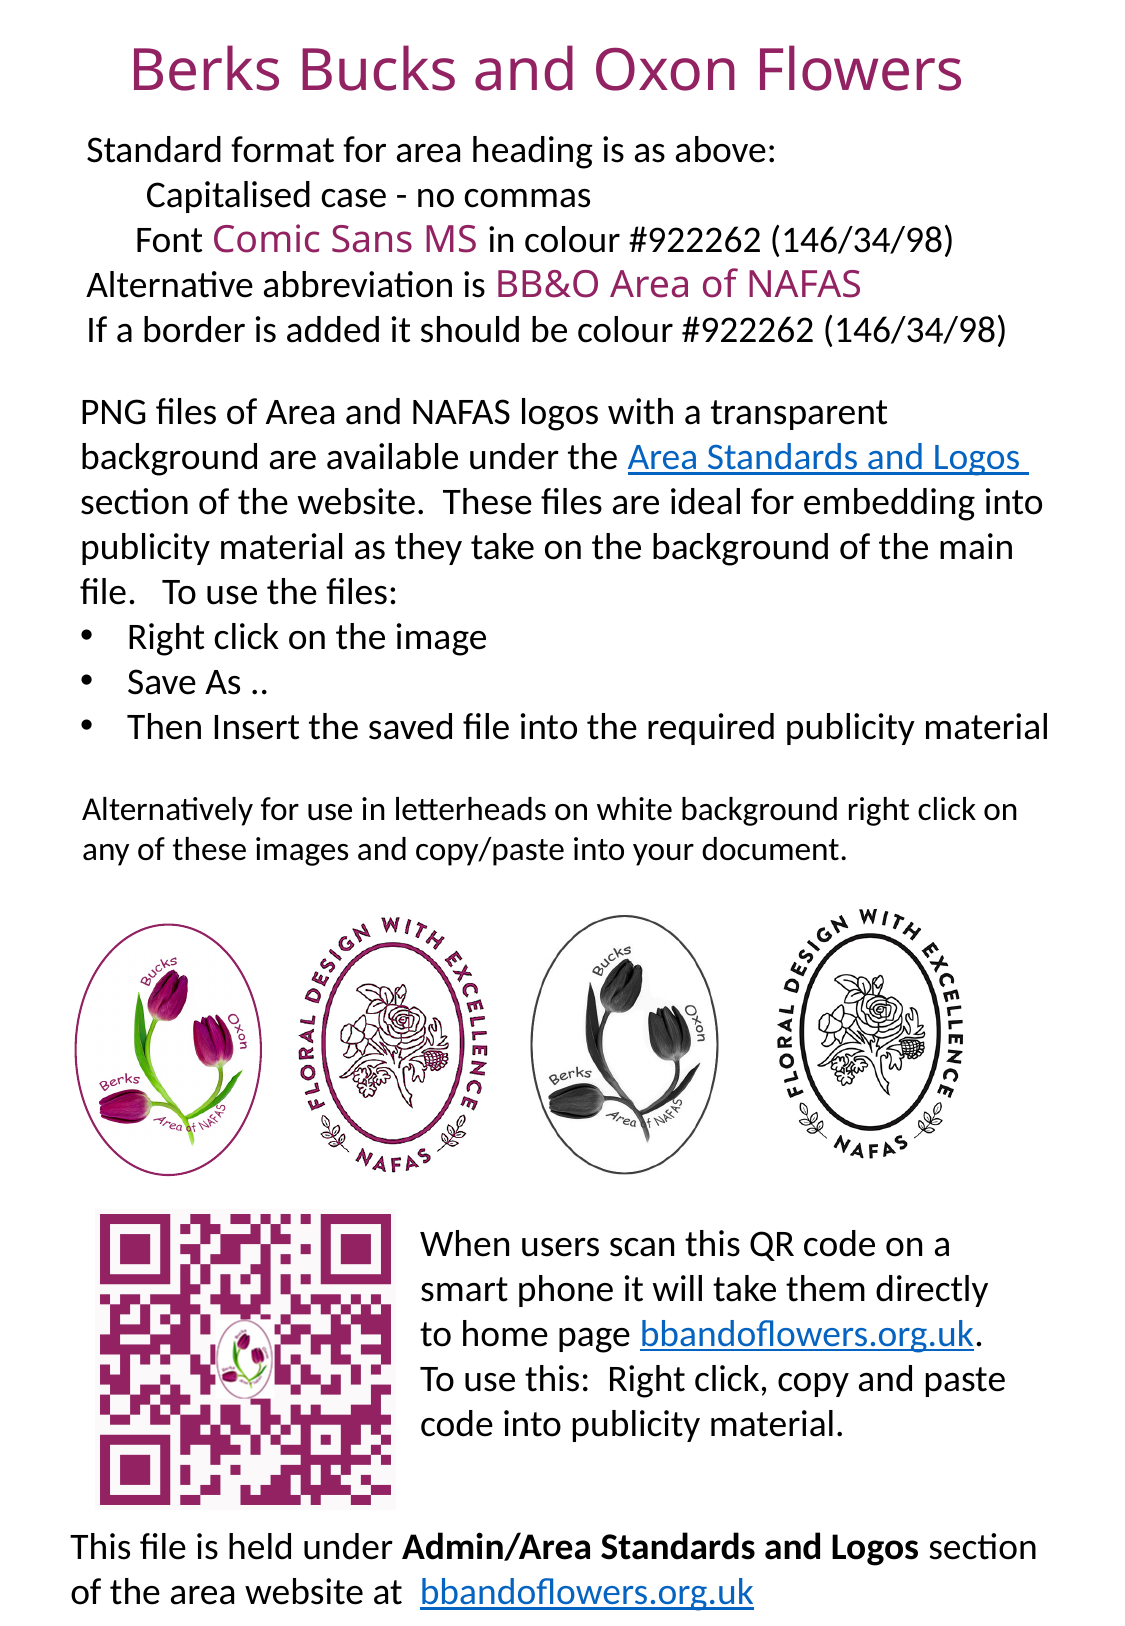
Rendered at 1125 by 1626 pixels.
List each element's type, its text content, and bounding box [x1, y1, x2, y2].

picture [765, 899, 982, 1171]
picture [526, 912, 726, 1176]
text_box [75, 924, 261, 1175]
text_box Standard format for area heading is as above: Capitalised case - no commas Font Comic Sans MS in colour #922262 (146/34/98) Alternative abbreviation is BB&O Area of NAFAS If a border is added it should be colour #922262 (146/34/98) [71, 117, 1099, 357]
picture [286, 907, 506, 1185]
text_box Alternatively for use in letterheads on white background right click on any of these images and copy/paste into your document. [67, 779, 1051, 875]
text_box This file is held under Admin/Area Standards and Logos section of the area website at bbandoflowers.org.uk [55, 1514, 1059, 1620]
picture [95, 1209, 396, 1510]
text_box When users scan this QR code on a smart phone it will take them directly to home page bbandoflowers.org.uk. To use this: Right click, copy and paste code into publicity material. [405, 1211, 1030, 1451]
text_box PNG files of Area and NAFAS logos with a transparent background are available under the Area Standards and Logos section of the website. These files are ideal for embedding into publicity material as they take on the background of the main file. To use the files: Right click on the image Save As .. Then Insert the saved file into the required publicity material [65, 379, 1075, 755]
text_box Berks Bucks and Oxon Flowers [113, 25, 980, 110]
